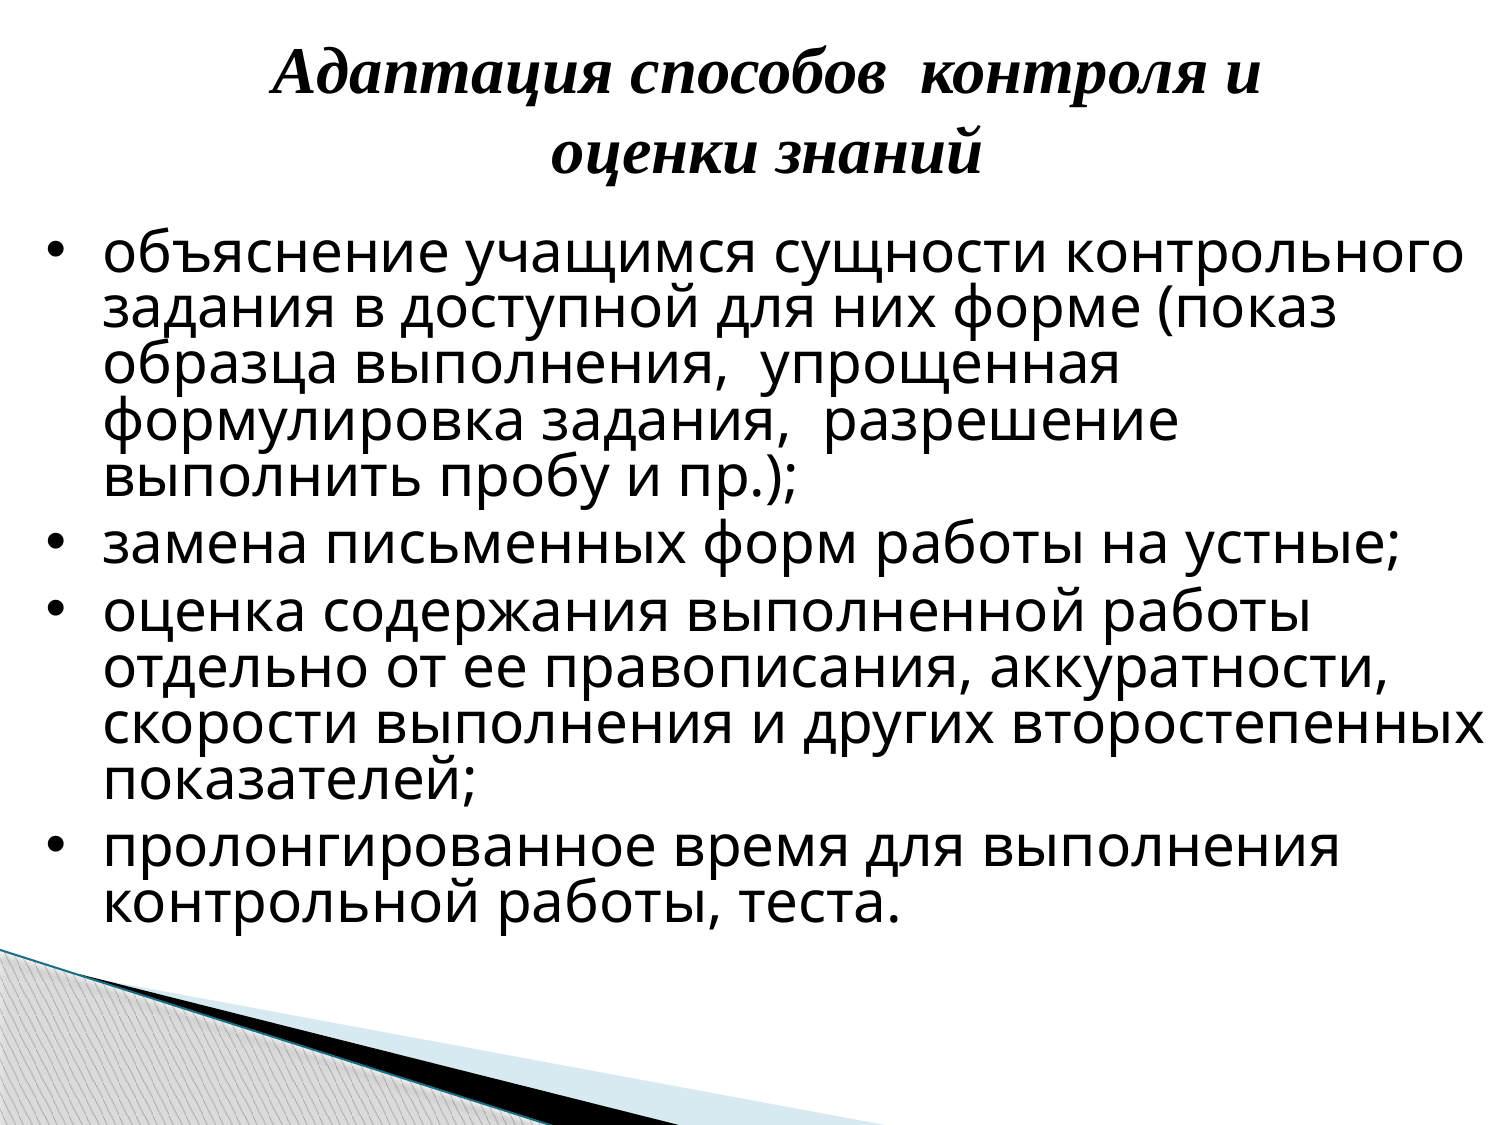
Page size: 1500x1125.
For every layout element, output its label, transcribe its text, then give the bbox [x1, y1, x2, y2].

text_box Адаптация способов контроля и оценки знаний [171, 19, 1365, 194]
text_box объяснение учащимся сущности контрольного задания в доступной для них форме (показ образца выполнения, упрощенная формулировка задания, разрешение выполнить пробу и пр.); замена письменных форм работы на устные; оценка содержания выполненной работы отдельно от ее правописания, аккуратности, скорости выполнения и других второстепенных показателей; пролонгированное время для выполнения контрольной работы, теста. [30, 219, 1500, 989]
